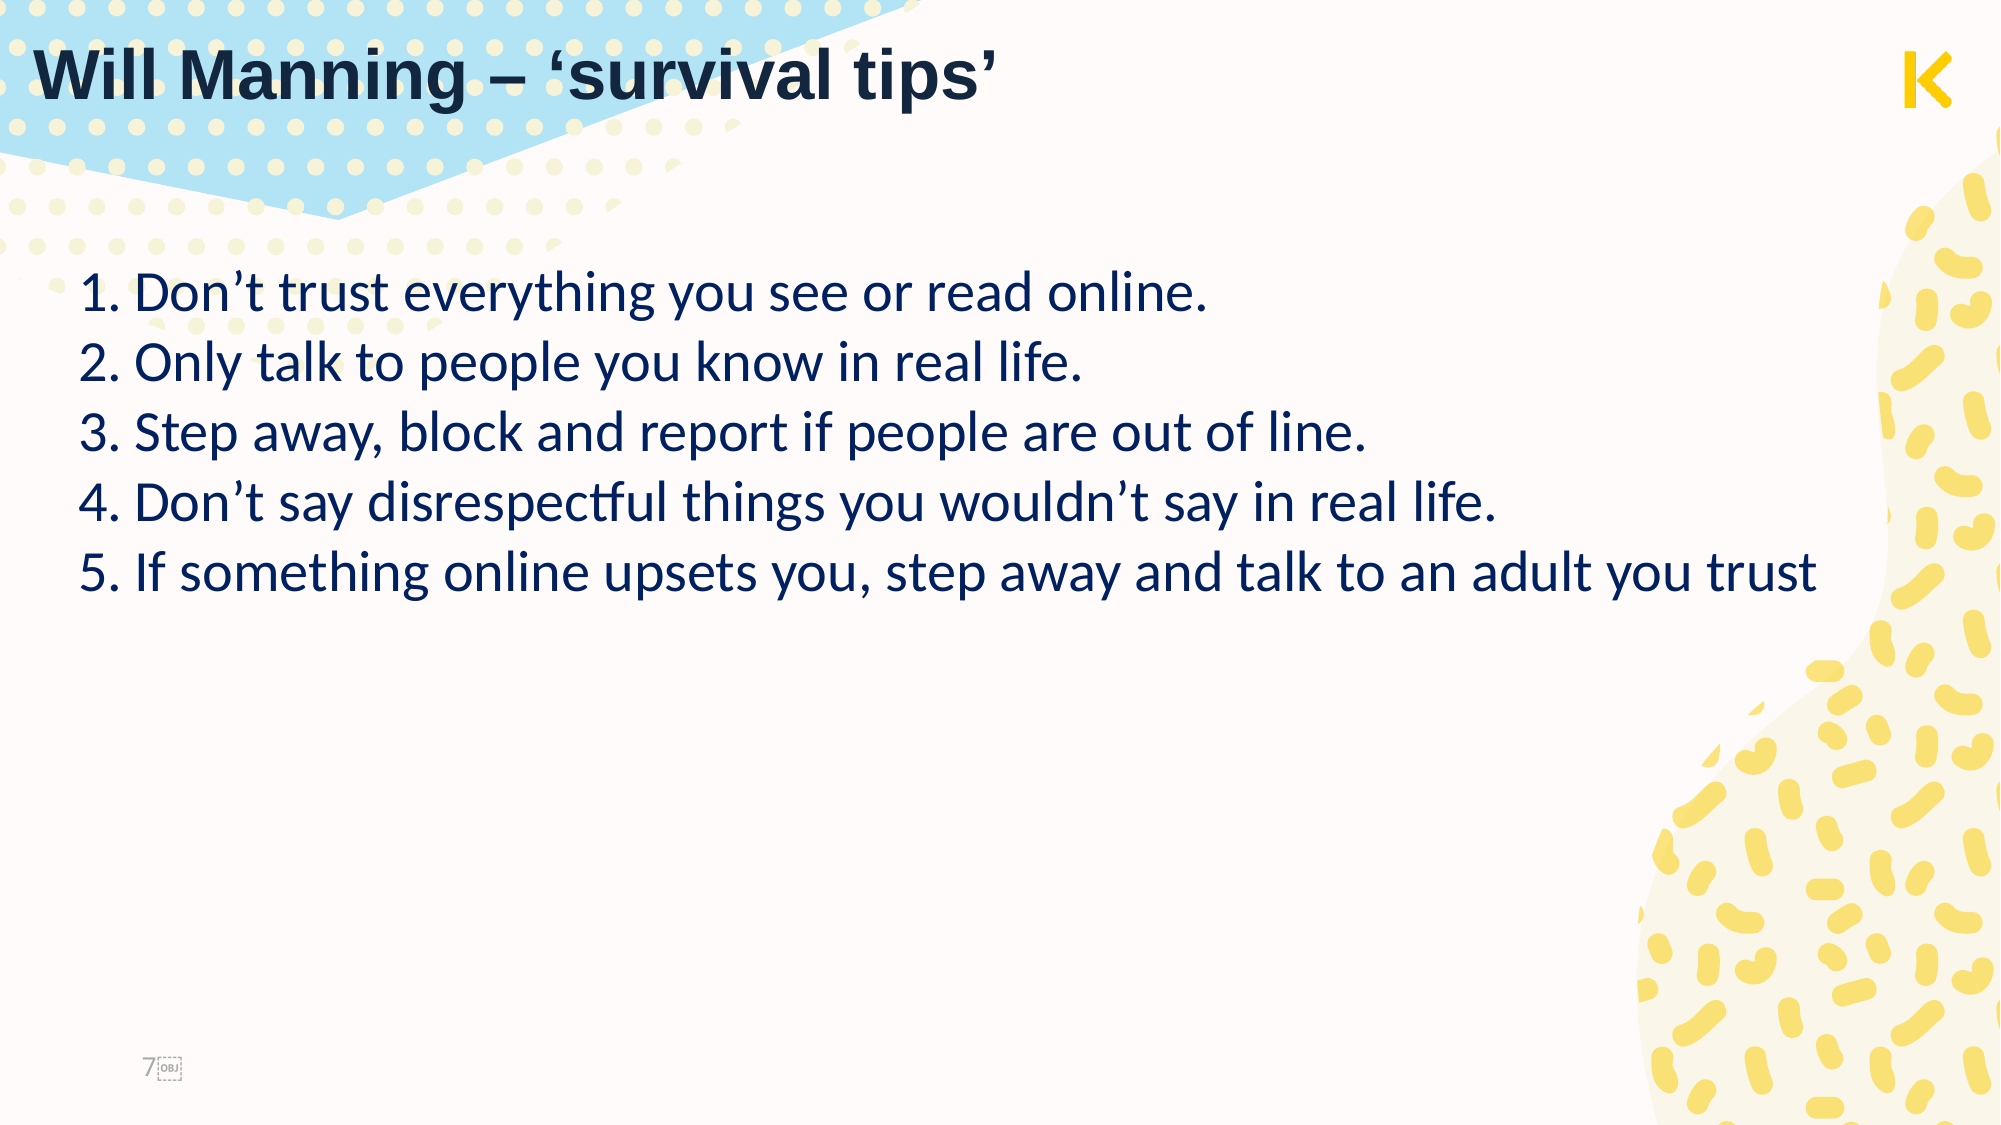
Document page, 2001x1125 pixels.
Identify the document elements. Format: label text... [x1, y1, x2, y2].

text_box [1322, 433, 2000, 839]
title Will Manning – ‘survival tips’ [646, 20, 1483, 122]
title Will Manning – ‘survival tips’ [18, 20, 264, 122]
text_box Don’t trust everything you see or read online. Only talk to people you know in real life. Step away, block and report if people are out of line. Don’t say disrespectful things you wouldn’t say in real life. If something online upsets you, step away and talk to an adult you trust [63, 246, 1869, 751]
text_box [264, 0, 646, 664]
